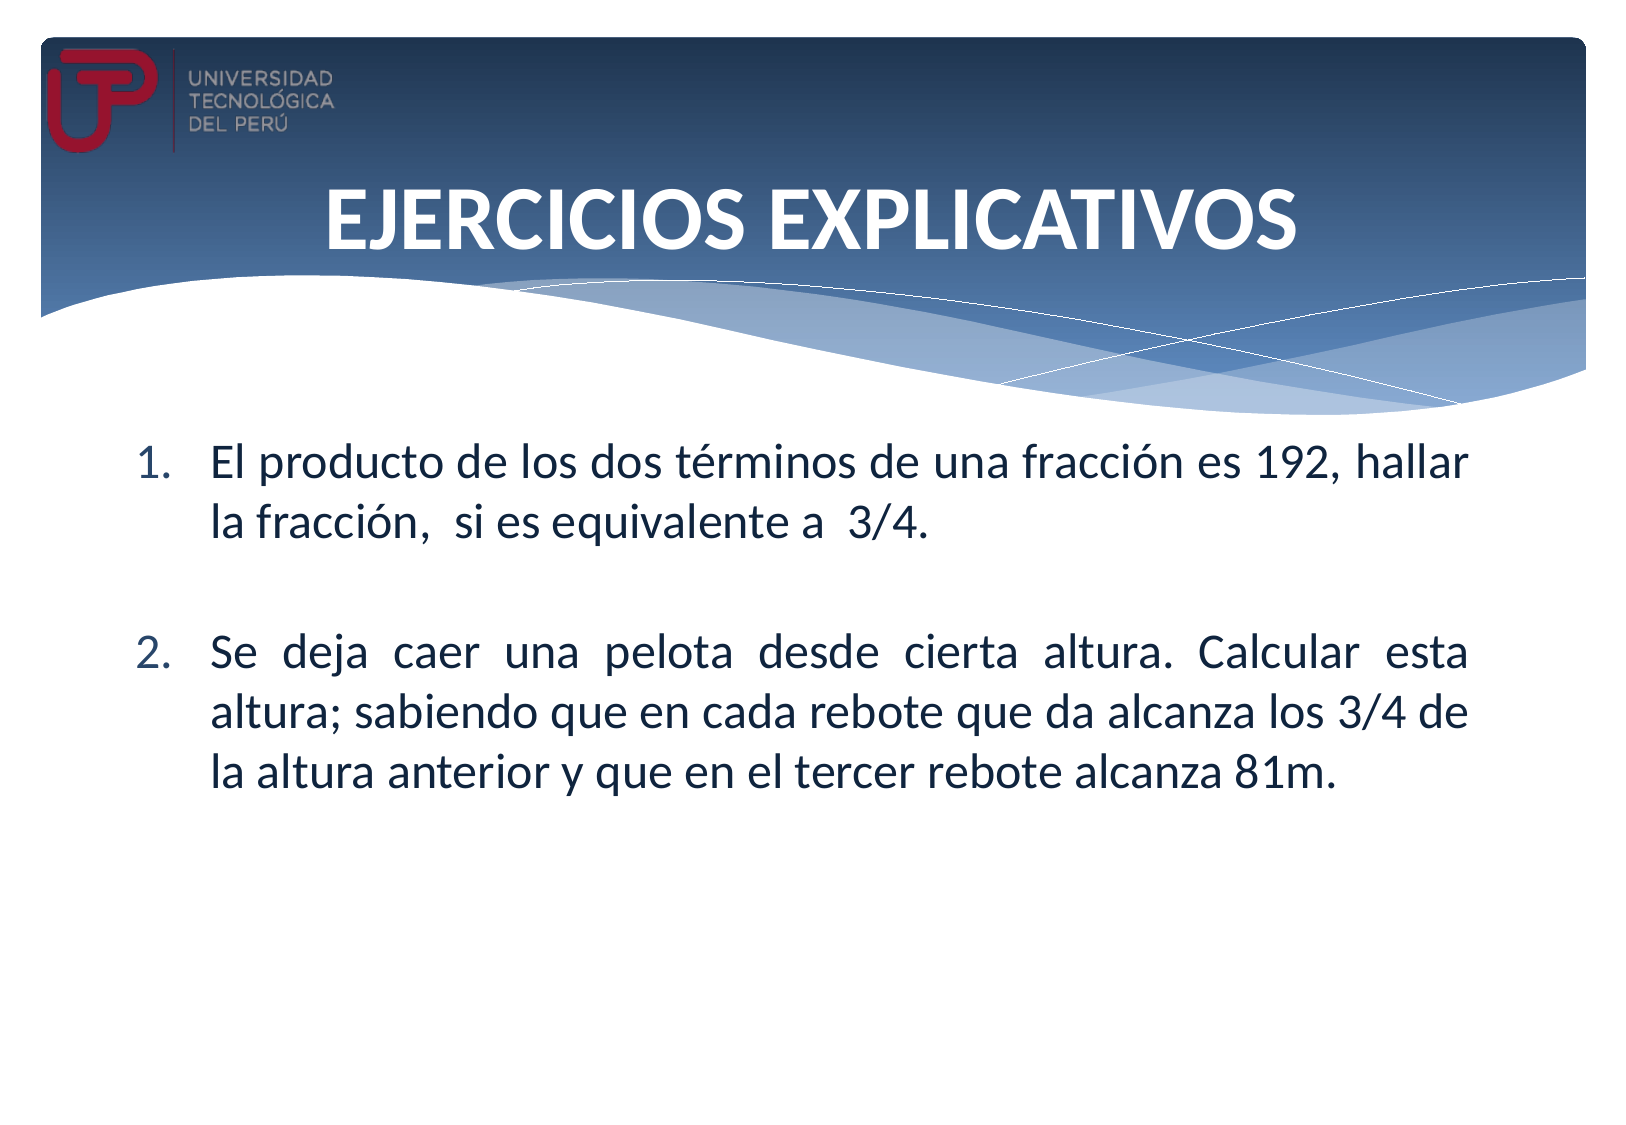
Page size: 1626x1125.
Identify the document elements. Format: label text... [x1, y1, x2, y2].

picture [44, 42, 342, 157]
title EJERCICIOS EXPLICATIVOS [81, 149, 1544, 279]
list El producto de los dos términos de una fracción es 192, hallar la fracción, si es equivalente a 3/4. Se deja caer una pelota desde cierta altura. Calcular esta altura; sabiendo que en cada rebote que da alcanza los 3/4 de la altura anterior y que en el tercer rebote alcanza 81m. [120, 420, 1486, 1000]
